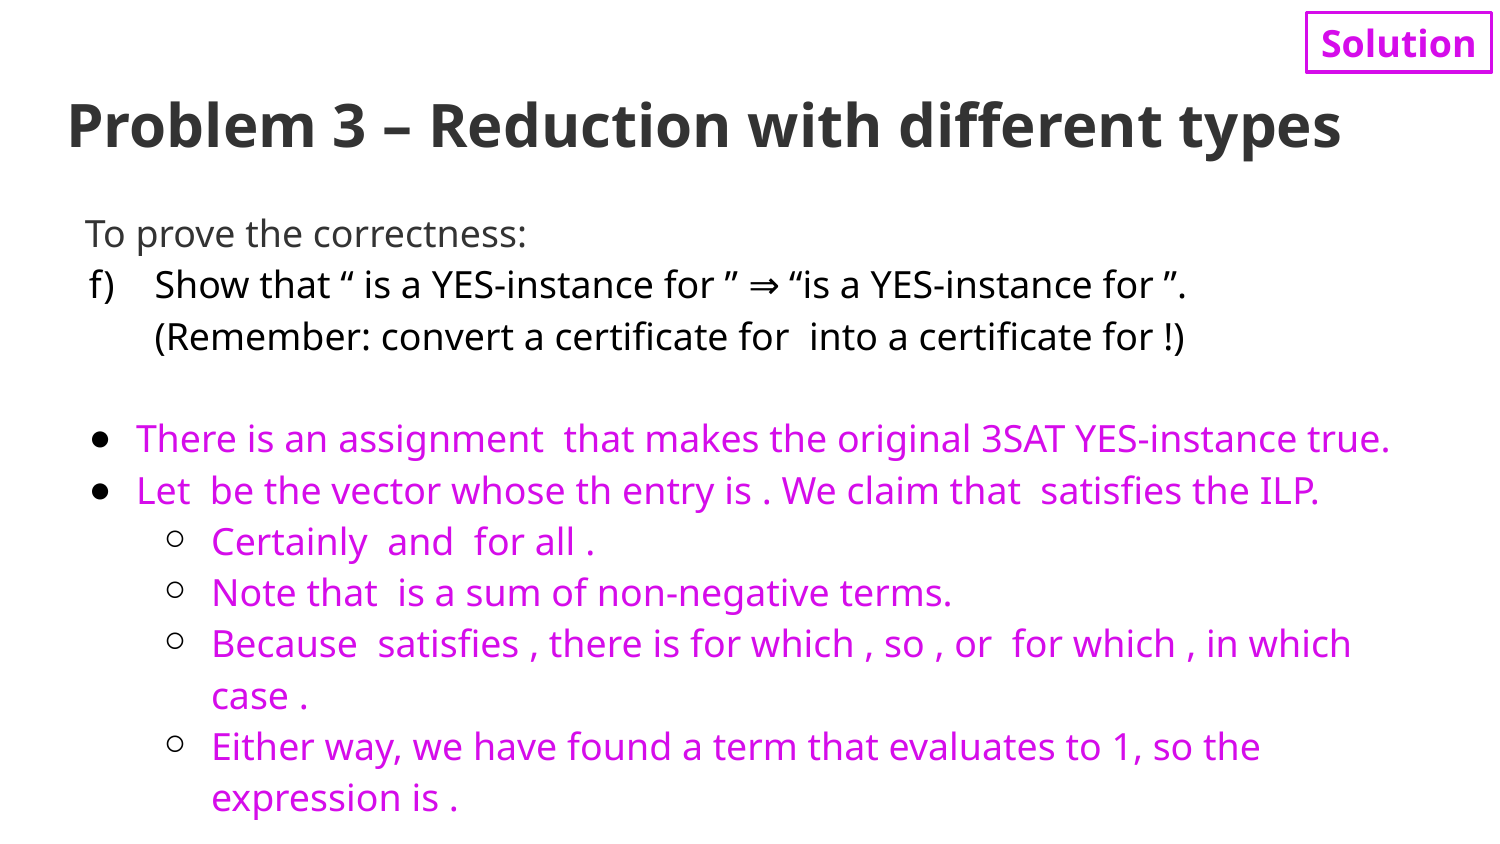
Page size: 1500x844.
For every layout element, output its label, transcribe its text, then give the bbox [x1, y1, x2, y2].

text_box Solution [1306, 12, 1492, 73]
title Problem 3 – Reduction with different types [51, 72, 1449, 176]
